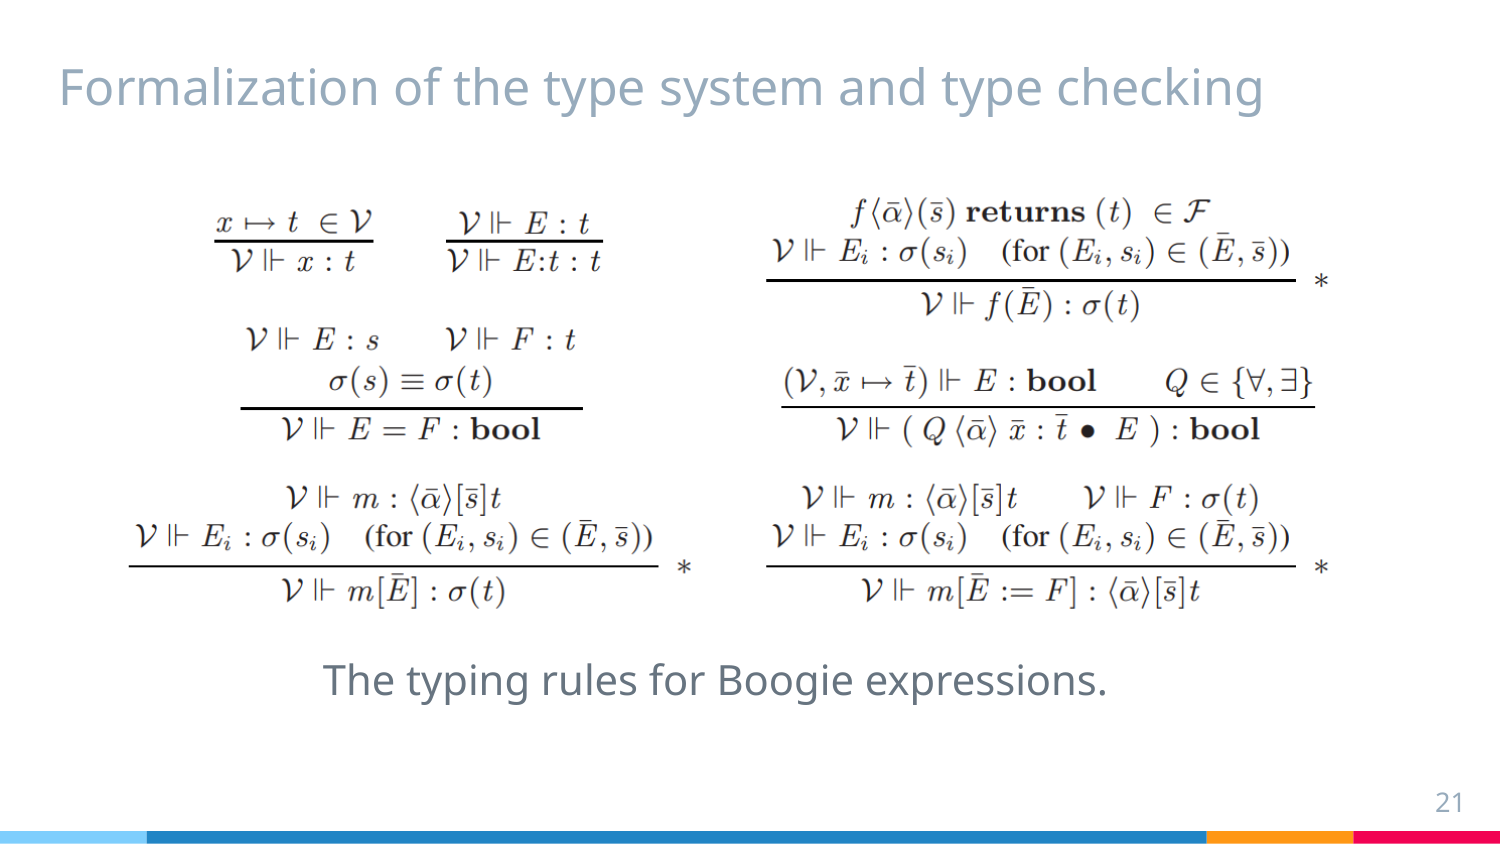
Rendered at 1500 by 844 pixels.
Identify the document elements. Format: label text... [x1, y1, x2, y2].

slide_number 21 [1391, 770, 1482, 822]
title Formalization of the type system and type checking [43, 16, 1428, 131]
picture [21, 154, 1439, 647]
text_box The typing rules for Boogie expressions. [82, 655, 1349, 712]
